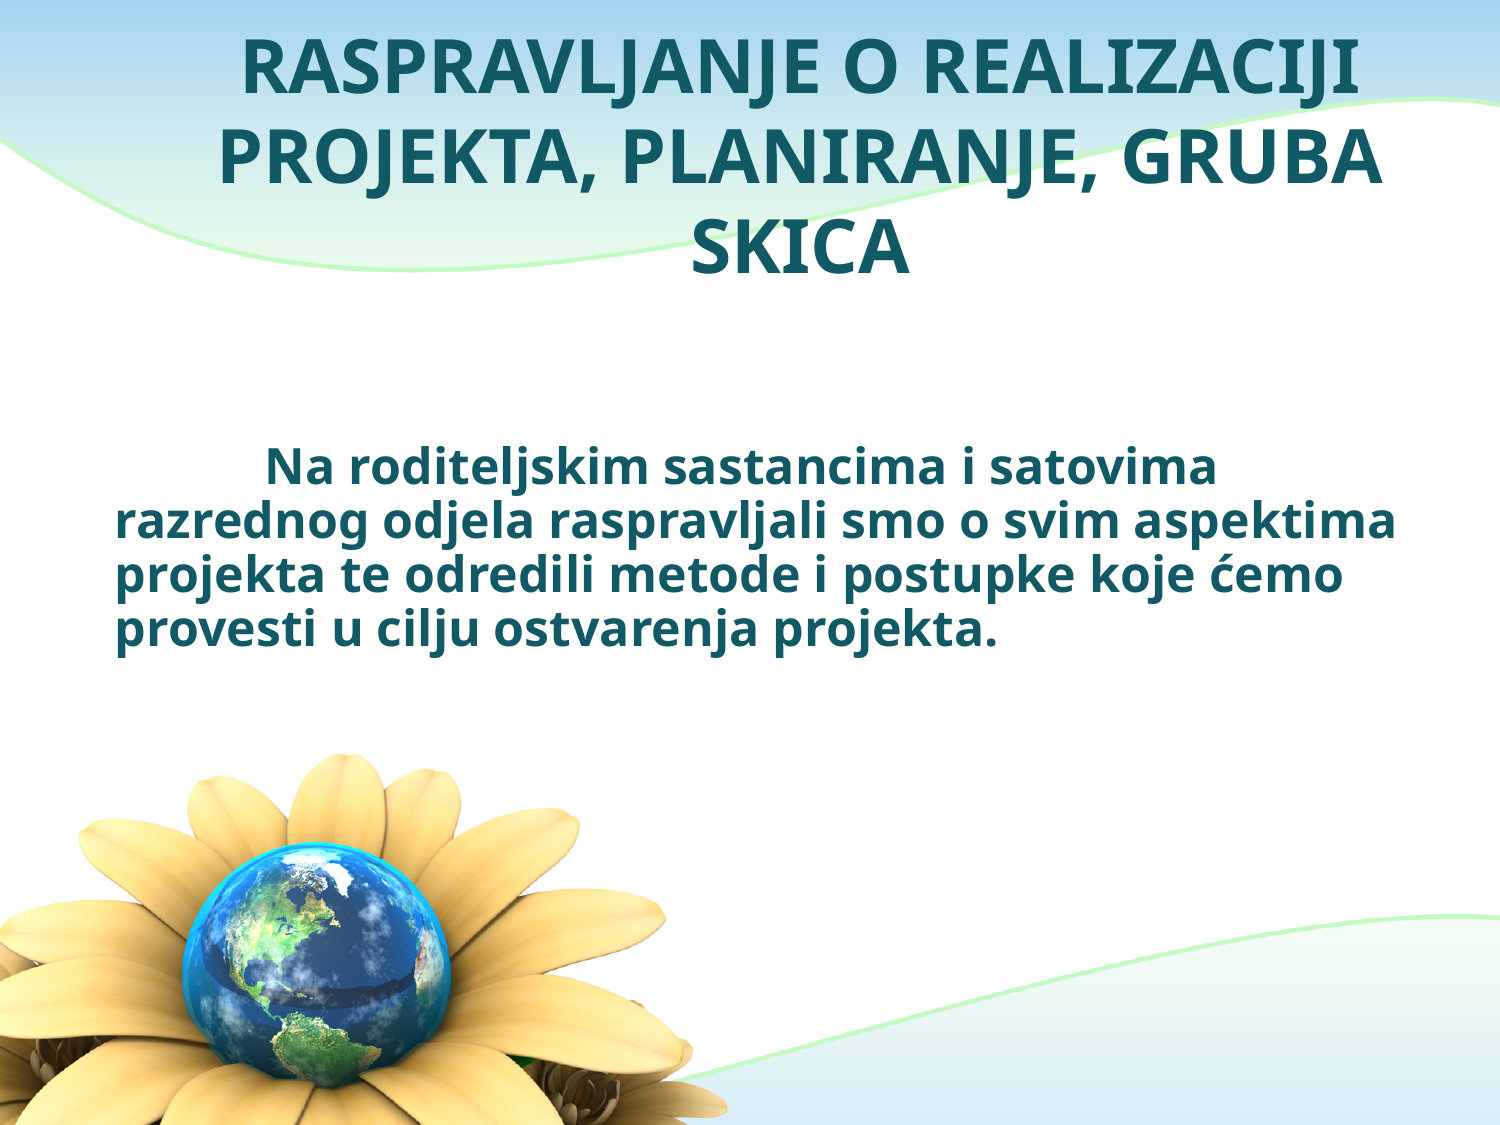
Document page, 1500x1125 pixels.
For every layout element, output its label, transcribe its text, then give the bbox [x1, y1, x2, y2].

title RASPRAVLJANJE O REALIZACIJI PROJEKTA, PLANIRANJE, GRUBA SKICA [99, 70, 1500, 327]
picture [0, 0, 1500, 1125]
list Na roditeljskim sastancima i satovima razrednog odjela raspravljali smo o svim aspektima projekta te odredili metode i postupke koje ćemo provesti u cilju ostvarenja projekta. [99, 432, 1447, 1005]
